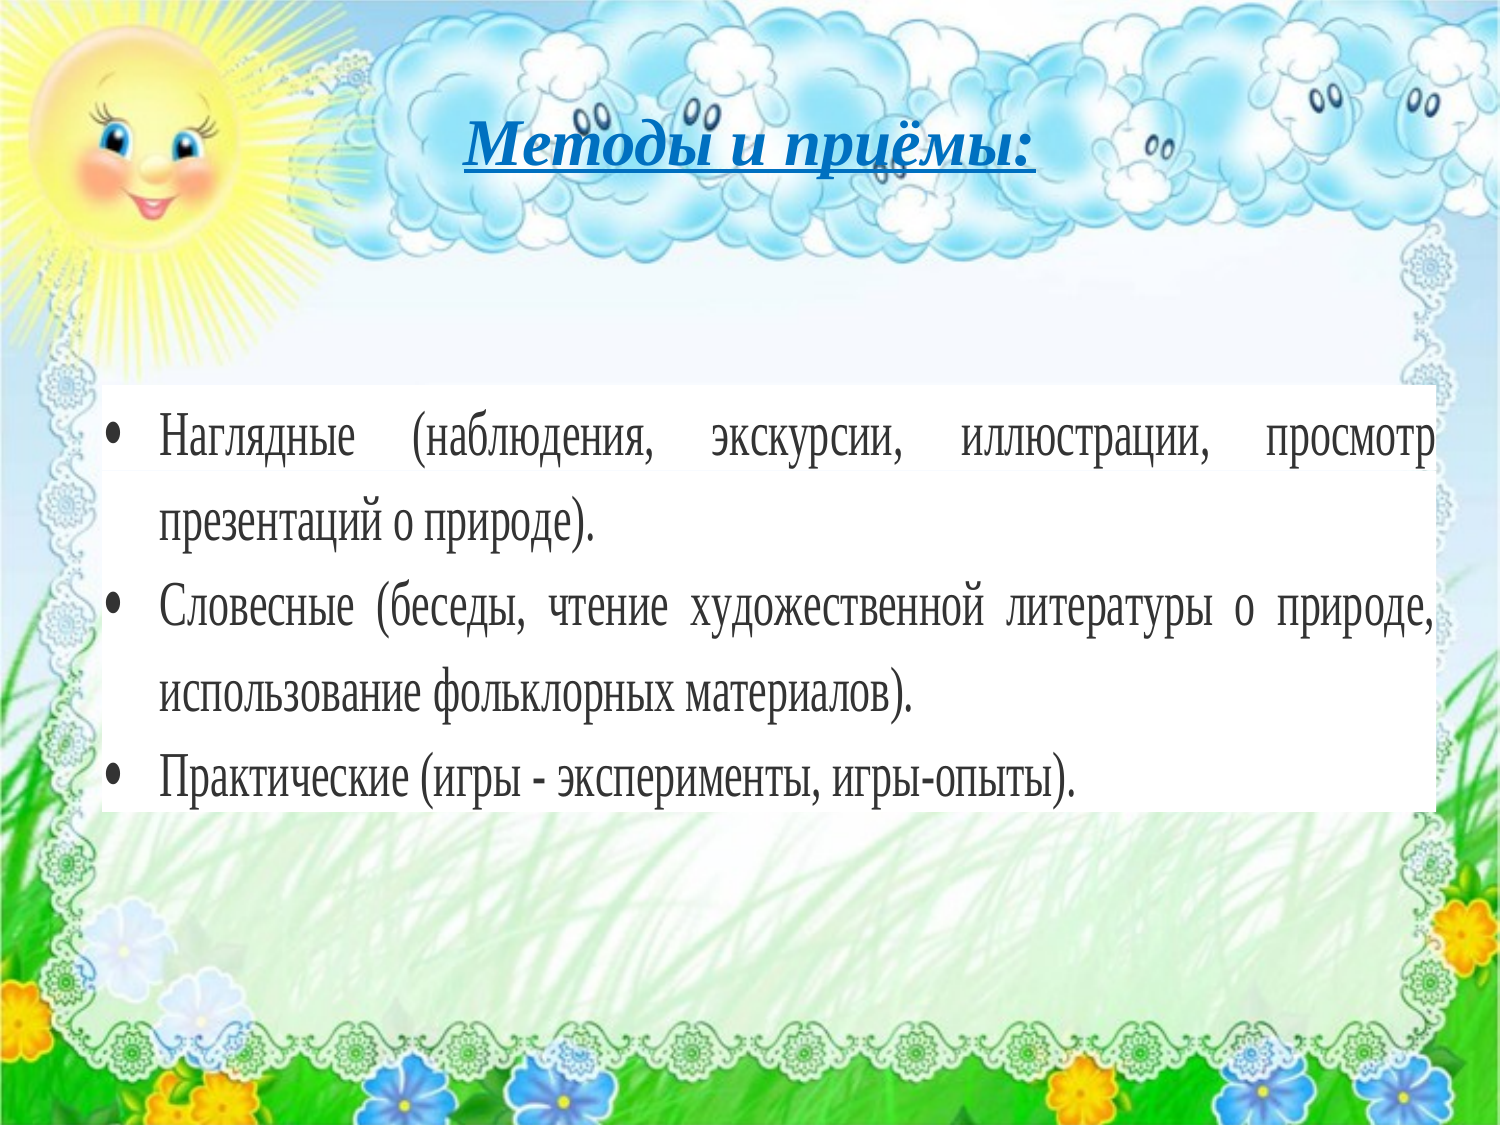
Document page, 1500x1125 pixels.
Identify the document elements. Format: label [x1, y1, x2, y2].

list [0, 0, 1500, 1125]
picture [40, 385, 1437, 882]
